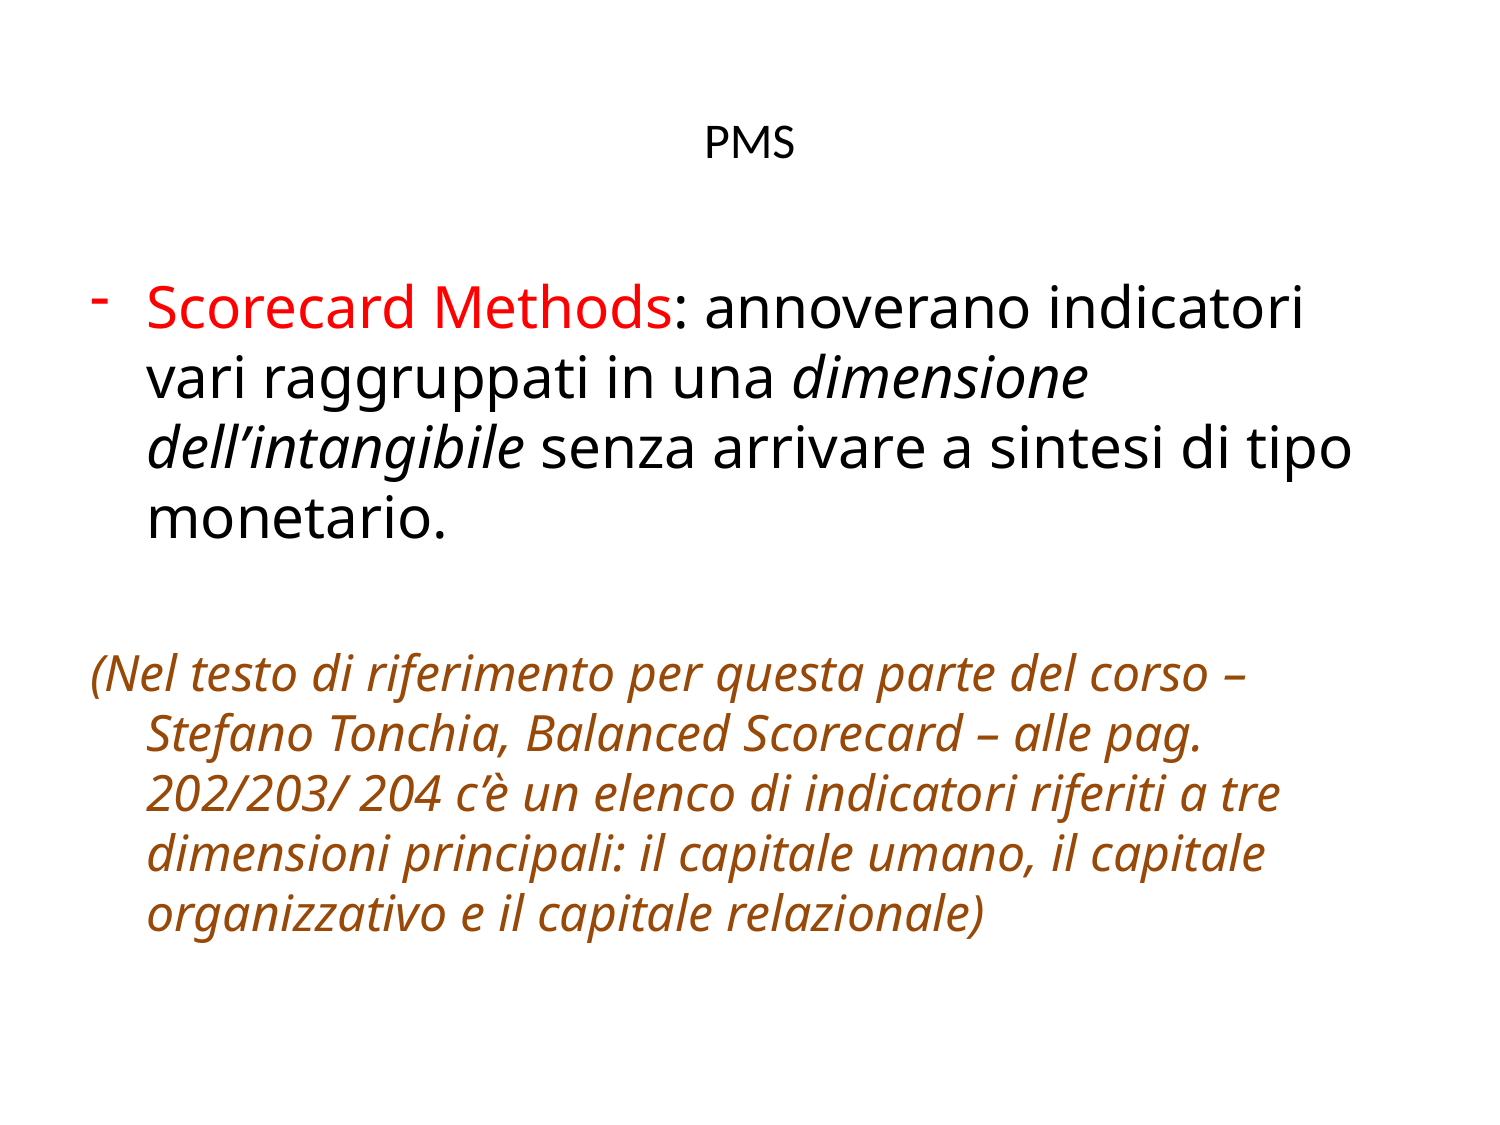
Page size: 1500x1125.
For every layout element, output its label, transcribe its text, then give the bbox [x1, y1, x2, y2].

list Scorecard Methods: annoverano indicatori vari raggruppati in una dimensione dell’intangibile senza arrivare a sintesi di tipo monetario. (Nel testo di riferimento per questa parte del corso – Stefano Tonchia, Balanced Scorecard – alle pag. 202/203/ 204 c’è un elenco di indicatori riferiti a tre dimensioni principali: il capitale umano, il capitale organizzativo e il capitale relazionale) [75, 262, 1425, 1005]
title PMS [75, 45, 1425, 233]
